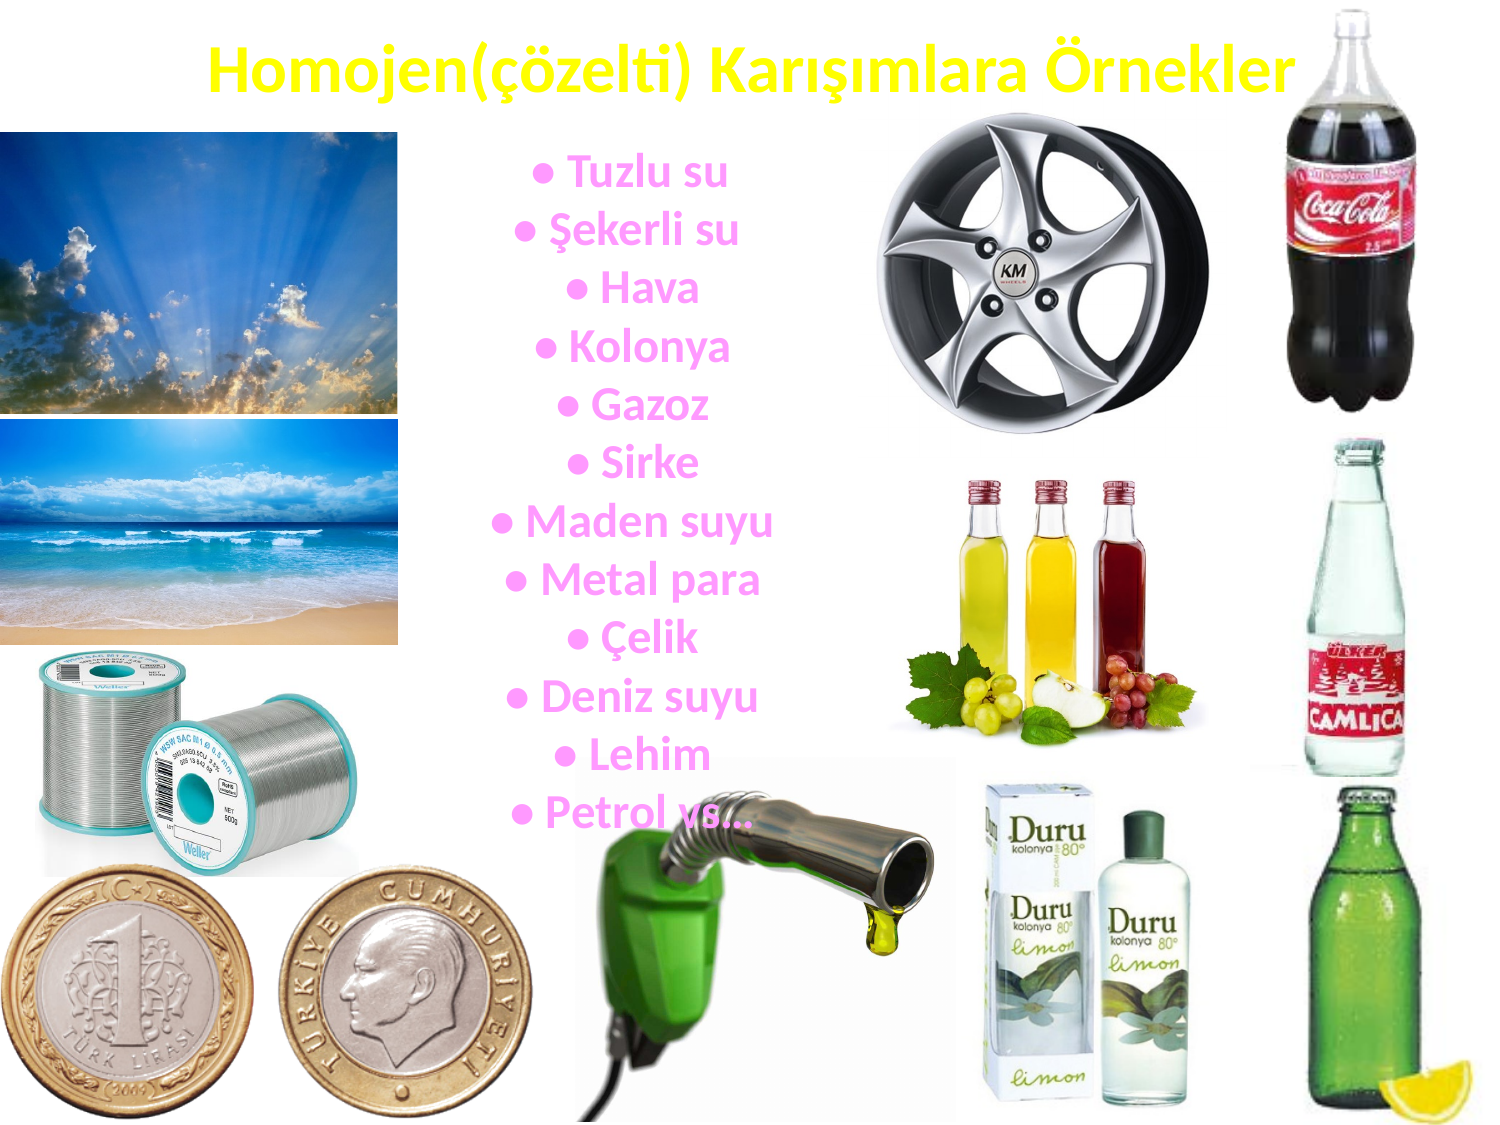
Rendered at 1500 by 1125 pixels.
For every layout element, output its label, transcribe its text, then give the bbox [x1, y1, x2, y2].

picture [0, 131, 398, 414]
title Homojen(çözelti) Karışımlara Örnekler [10, 15, 1135, 115]
picture [0, 418, 398, 645]
list • Tuzlu su • Şekerli su • Hava • Kolonya • Gazoz • Sirke • Maden suyu • Metal para • Çelik • Deniz suyu • Lehim • Petrol vs… [363, 130, 871, 855]
picture [0, 650, 535, 1121]
picture [575, 0, 1500, 1125]
